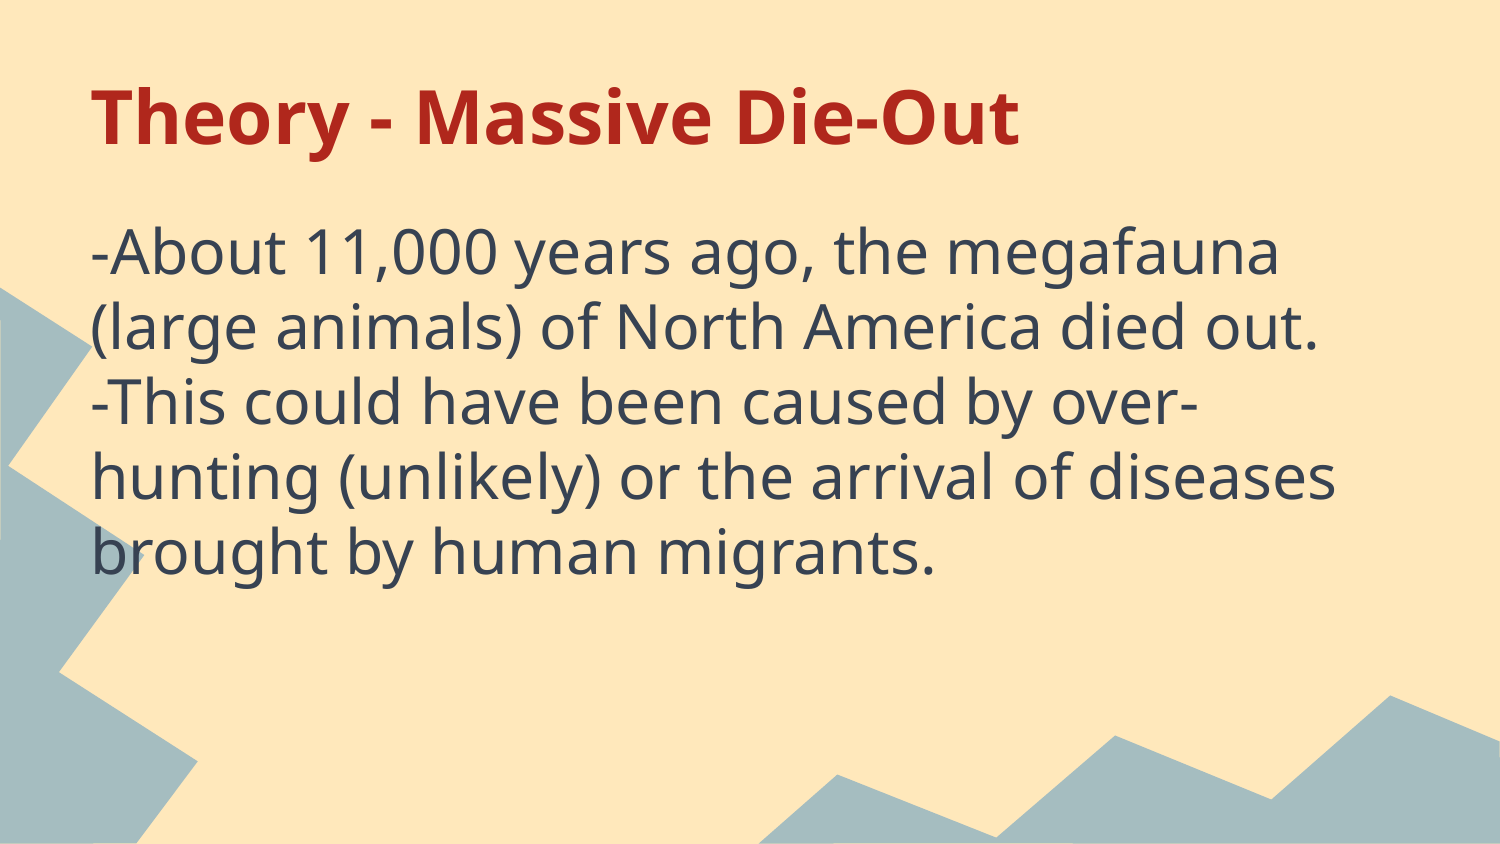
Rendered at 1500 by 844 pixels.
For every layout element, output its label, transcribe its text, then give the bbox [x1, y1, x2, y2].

title Theory - Massive Die-Out [75, 33, 1425, 175]
list -About 11,000 years ago, the megafauna (large animals) of North America died out. -This could have been caused by over-hunting (unlikely) or the arrival of diseases brought by human migrants. [75, 196, 1425, 808]
